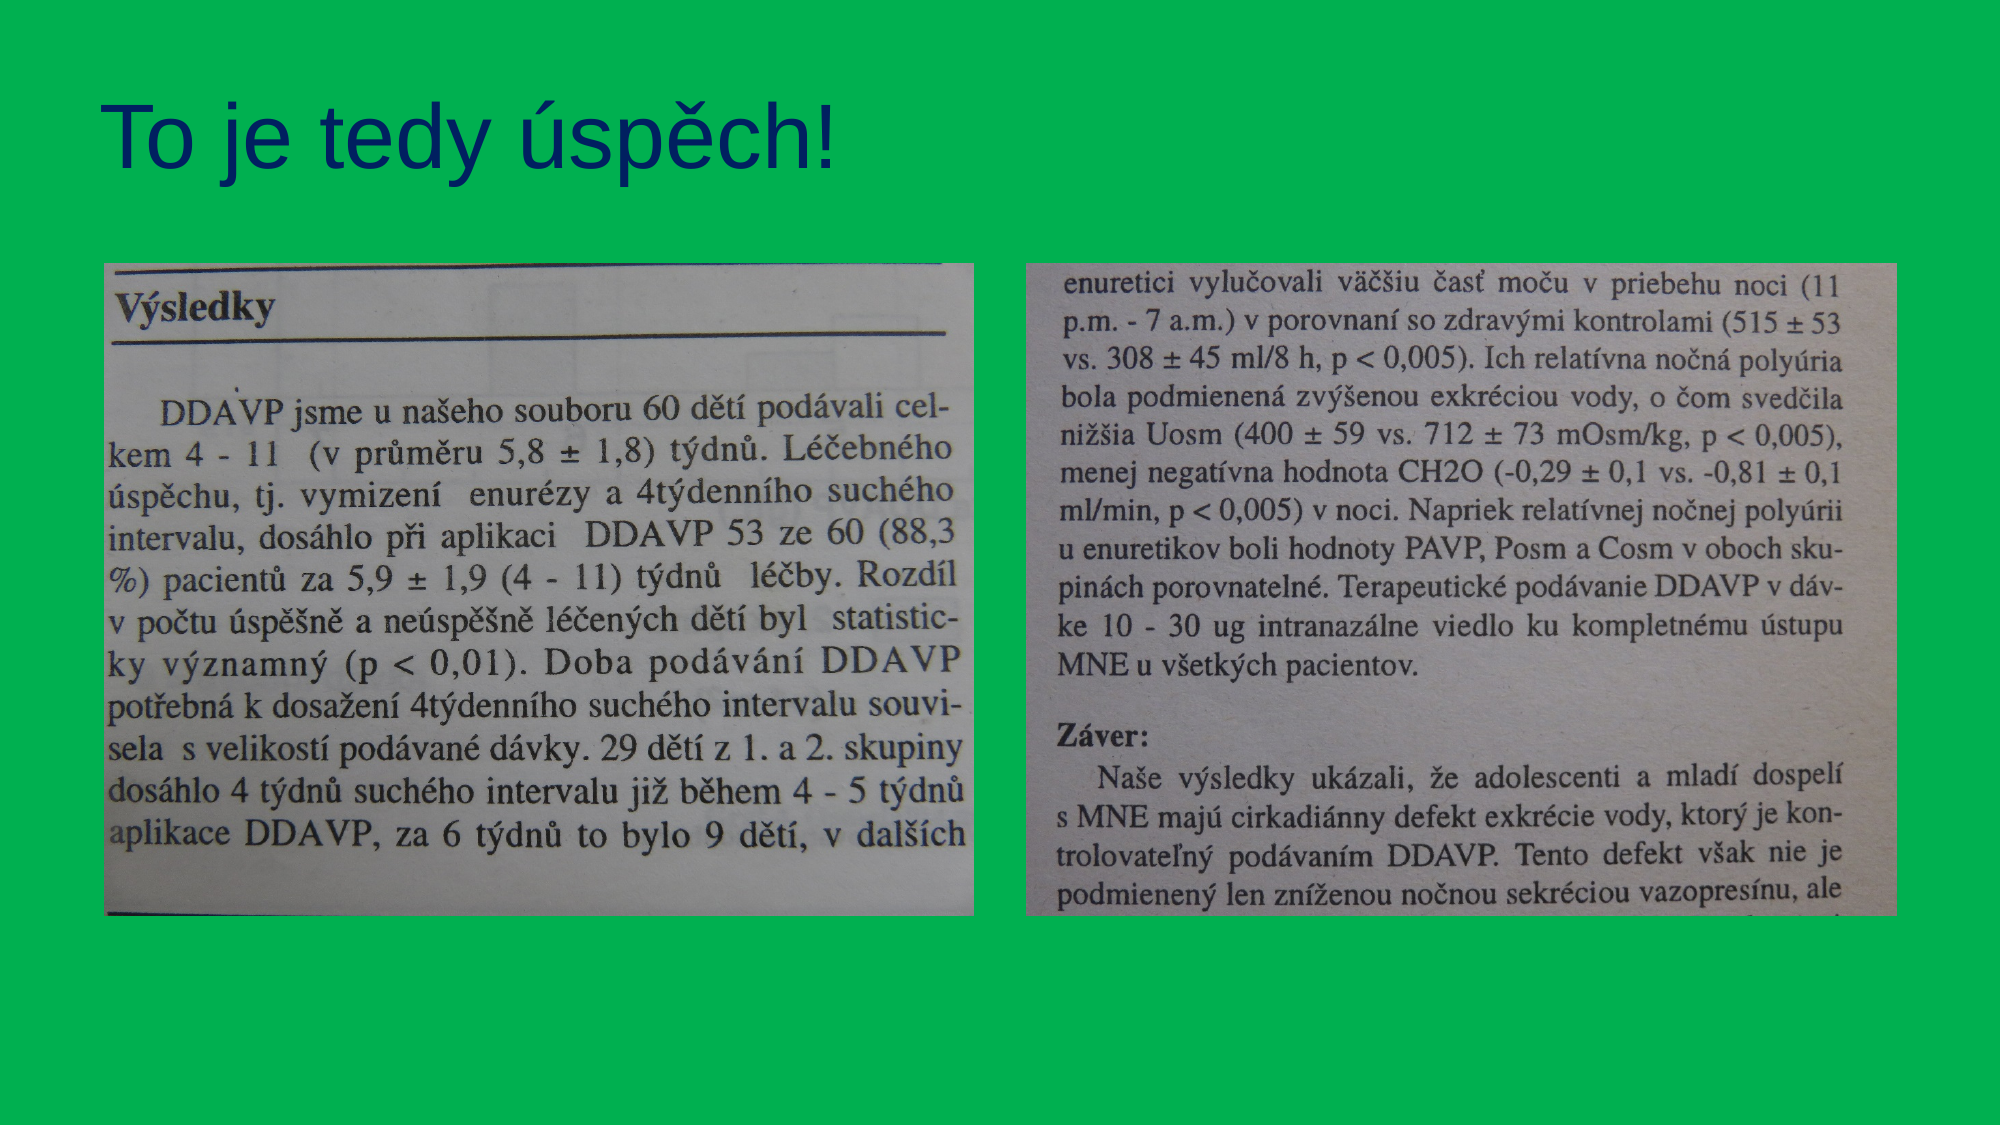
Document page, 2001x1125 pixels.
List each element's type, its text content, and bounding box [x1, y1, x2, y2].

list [1026, 262, 1897, 916]
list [103, 262, 975, 916]
title To je tedy úspěch! [99, 44, 1900, 233]
